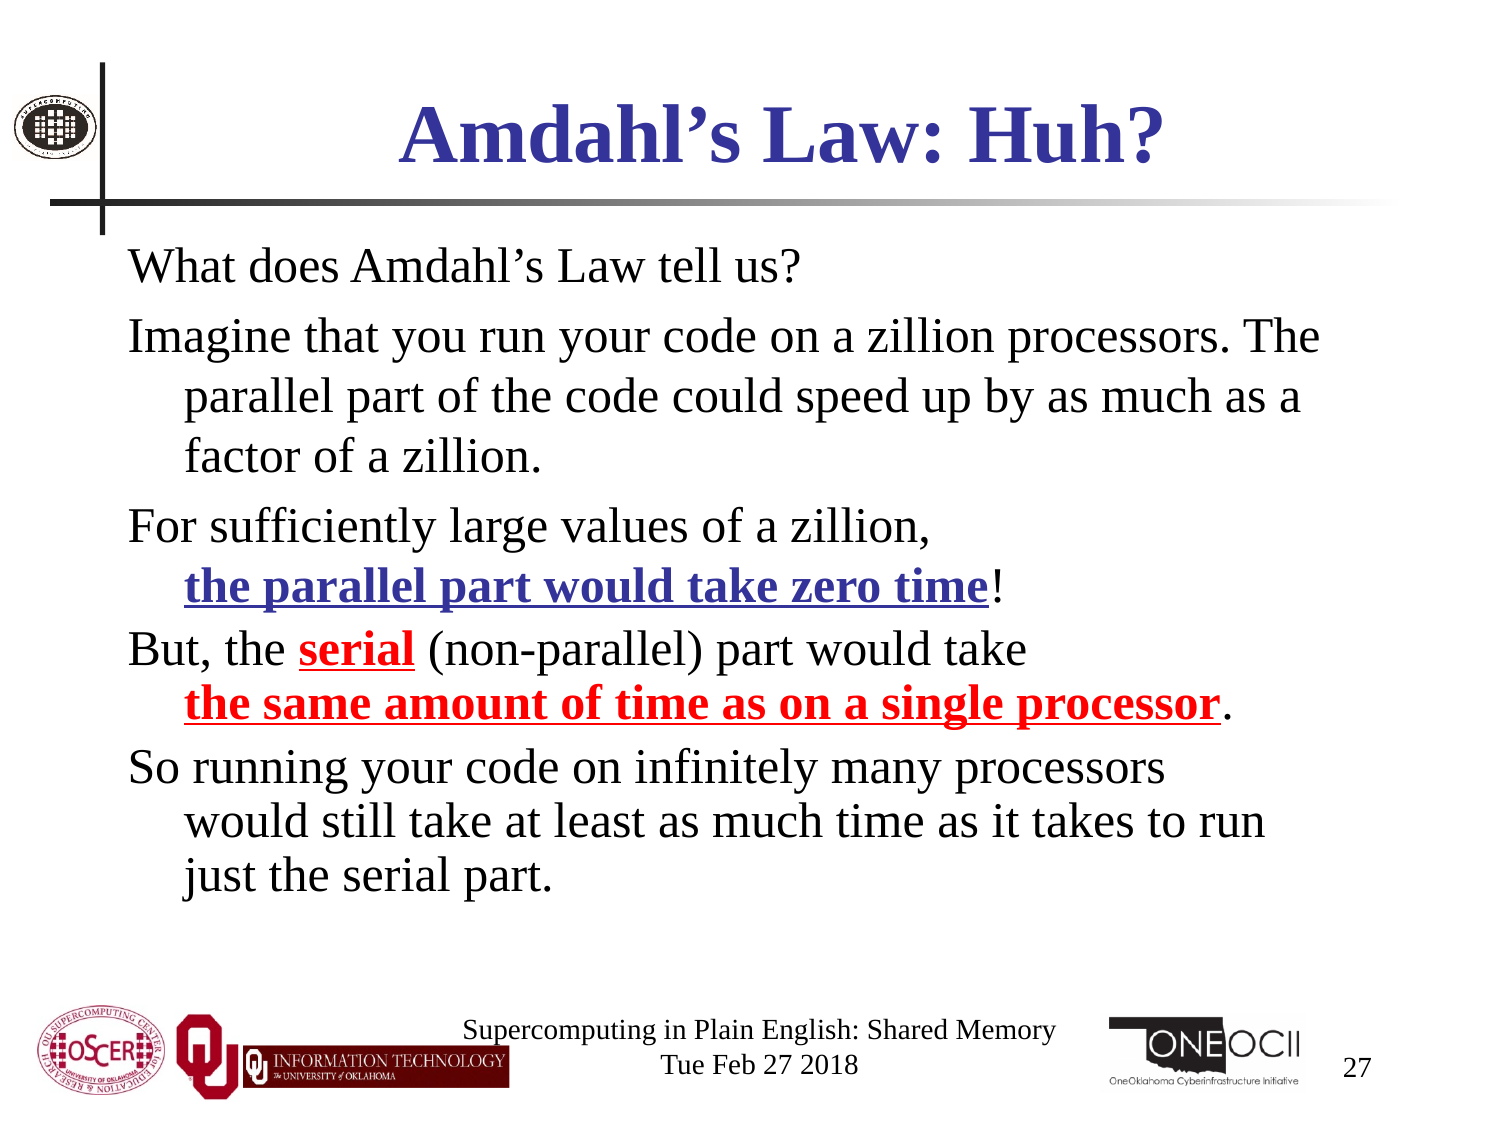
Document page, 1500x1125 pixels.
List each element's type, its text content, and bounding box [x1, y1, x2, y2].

footer Supercomputing in Plain English: Shared Memory Tue Feb 27 2018 [431, 1063, 1088, 1088]
list What does Amdahl’s Law tell us? Imagine that you run your code on a zillion processors. The parallel part of the code could speed up by as much as a factor of a zillion. For sufficiently large values of a zillion, the parallel part would take zero time! But, the serial (non-parallel) part would take the same amount of time as on a single processor. So running your code on infinitely many processors would still take at least as much time as it takes to run just the serial part. [112, 224, 1388, 1063]
picture [174, 1063, 513, 1102]
title Amdahl’s Law: Huh? [124, 74, 1442, 187]
picture [12, 94, 98, 161]
picture [1100, 1063, 1306, 1093]
picture [37, 1005, 165, 1095]
slide_number 27 [1174, 1063, 1388, 1091]
